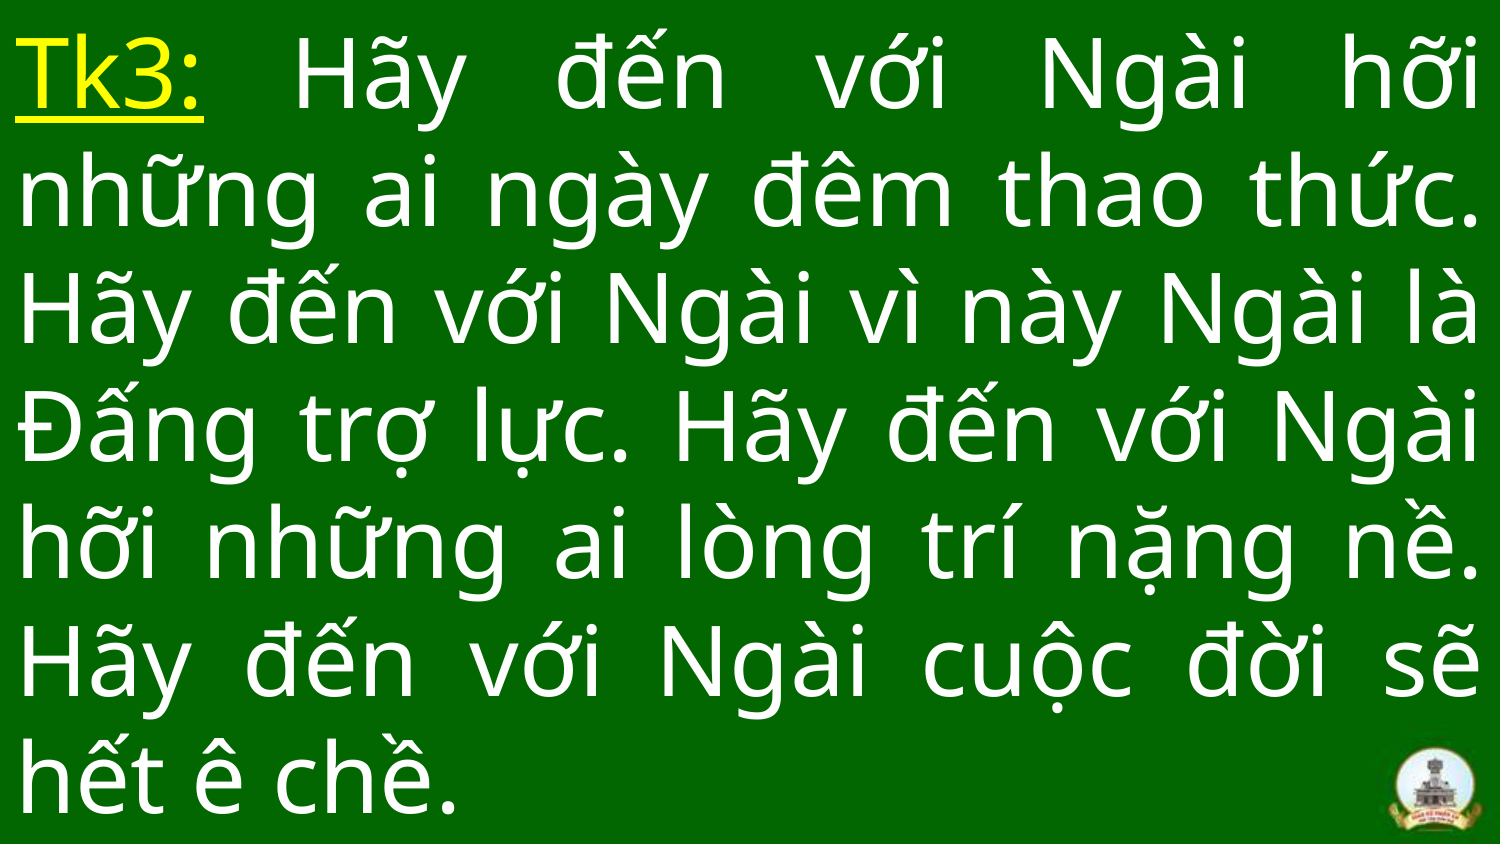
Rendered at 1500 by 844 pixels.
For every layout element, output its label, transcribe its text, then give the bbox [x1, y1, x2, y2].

title Tk3: Hãy đến với Ngài hỡi những ai ngày đêm thao thức. Hãy đến với Ngài vì này Ngài là Đấng trợ lực. Hãy đến với Ngài hỡi những ai lòng trí nặng nề. Hãy đến với Ngài cuộc đời sẽ hết ê chề. [0, 0, 1500, 844]
